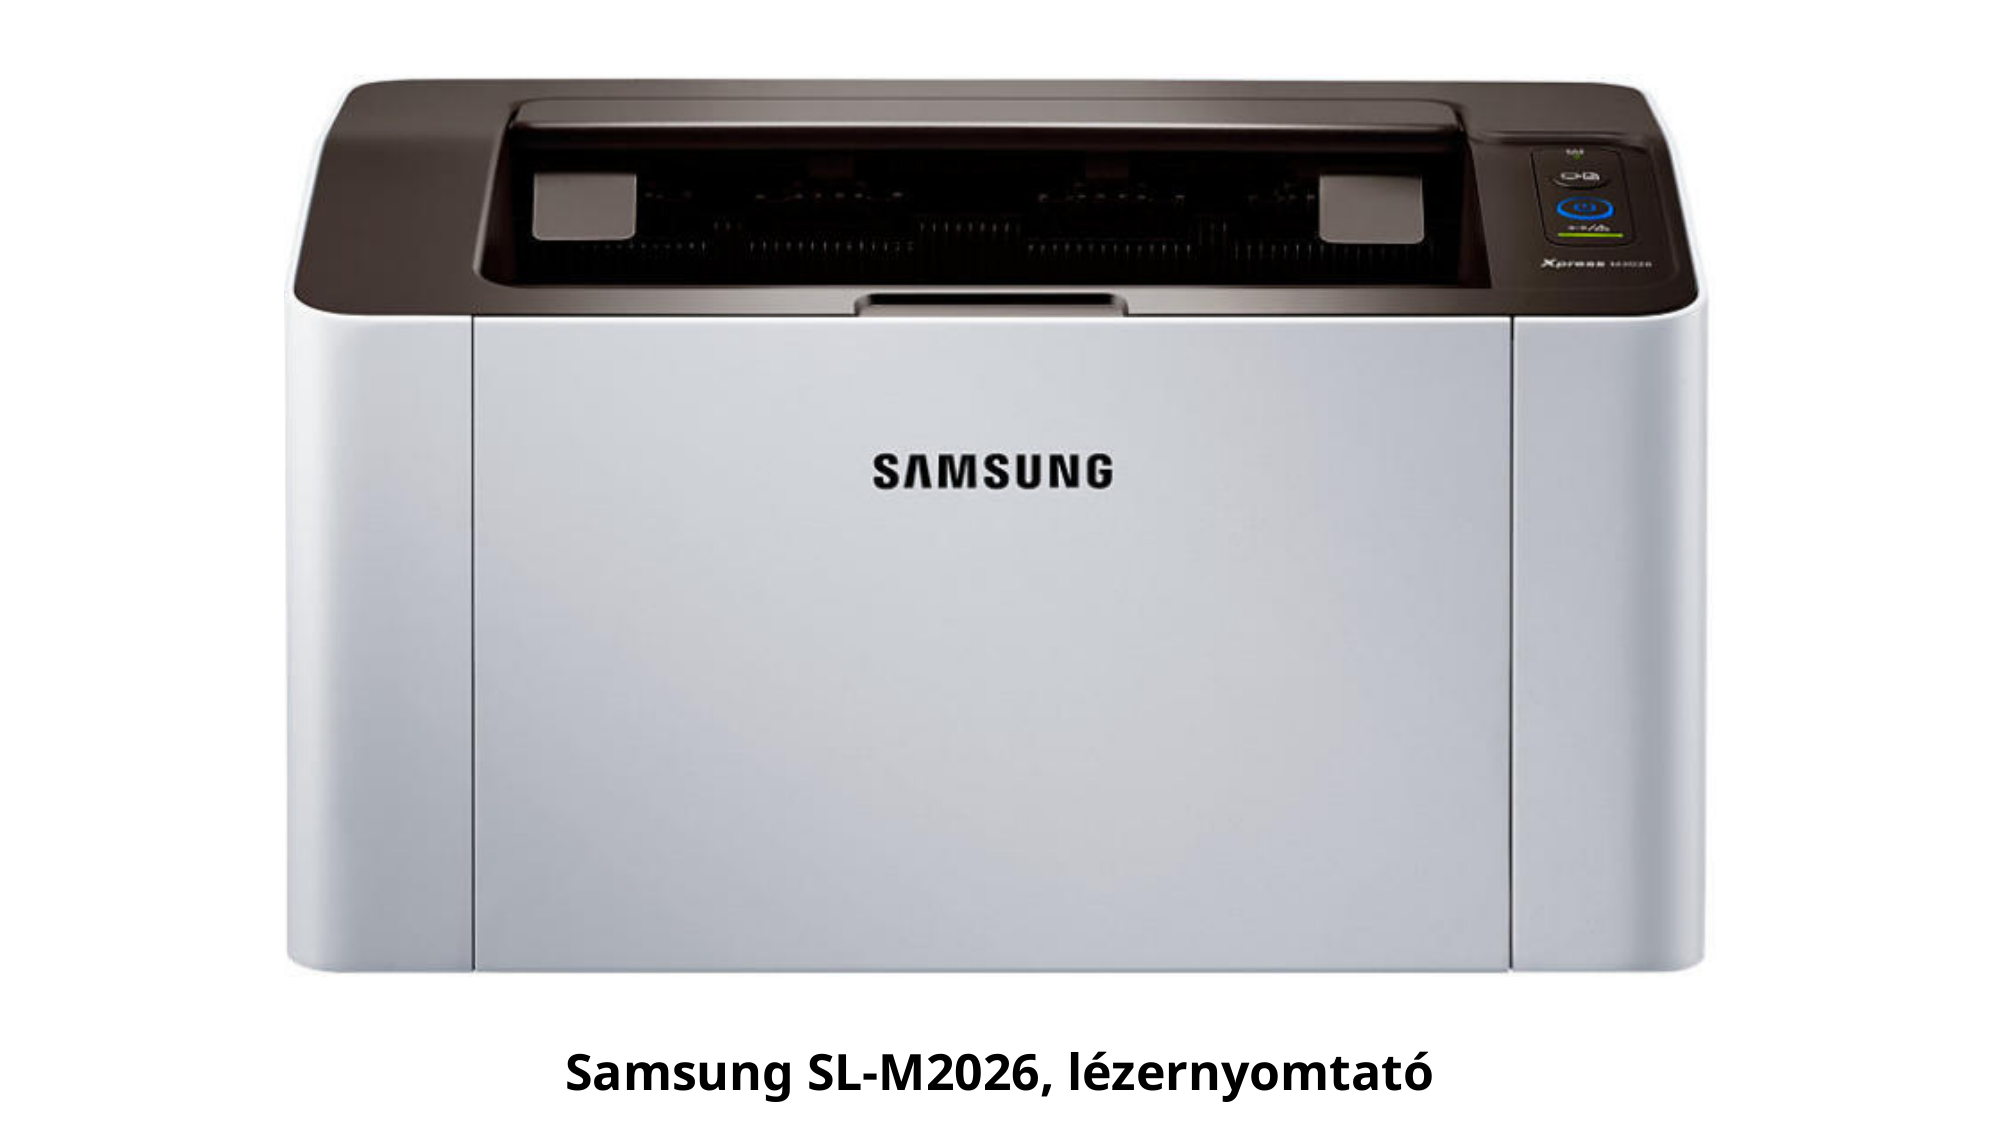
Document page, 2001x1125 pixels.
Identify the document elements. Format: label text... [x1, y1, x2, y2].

text_box Samsung SL-M2026, lézernyomtató [550, 1032, 1450, 1108]
picture [283, 74, 1716, 977]
